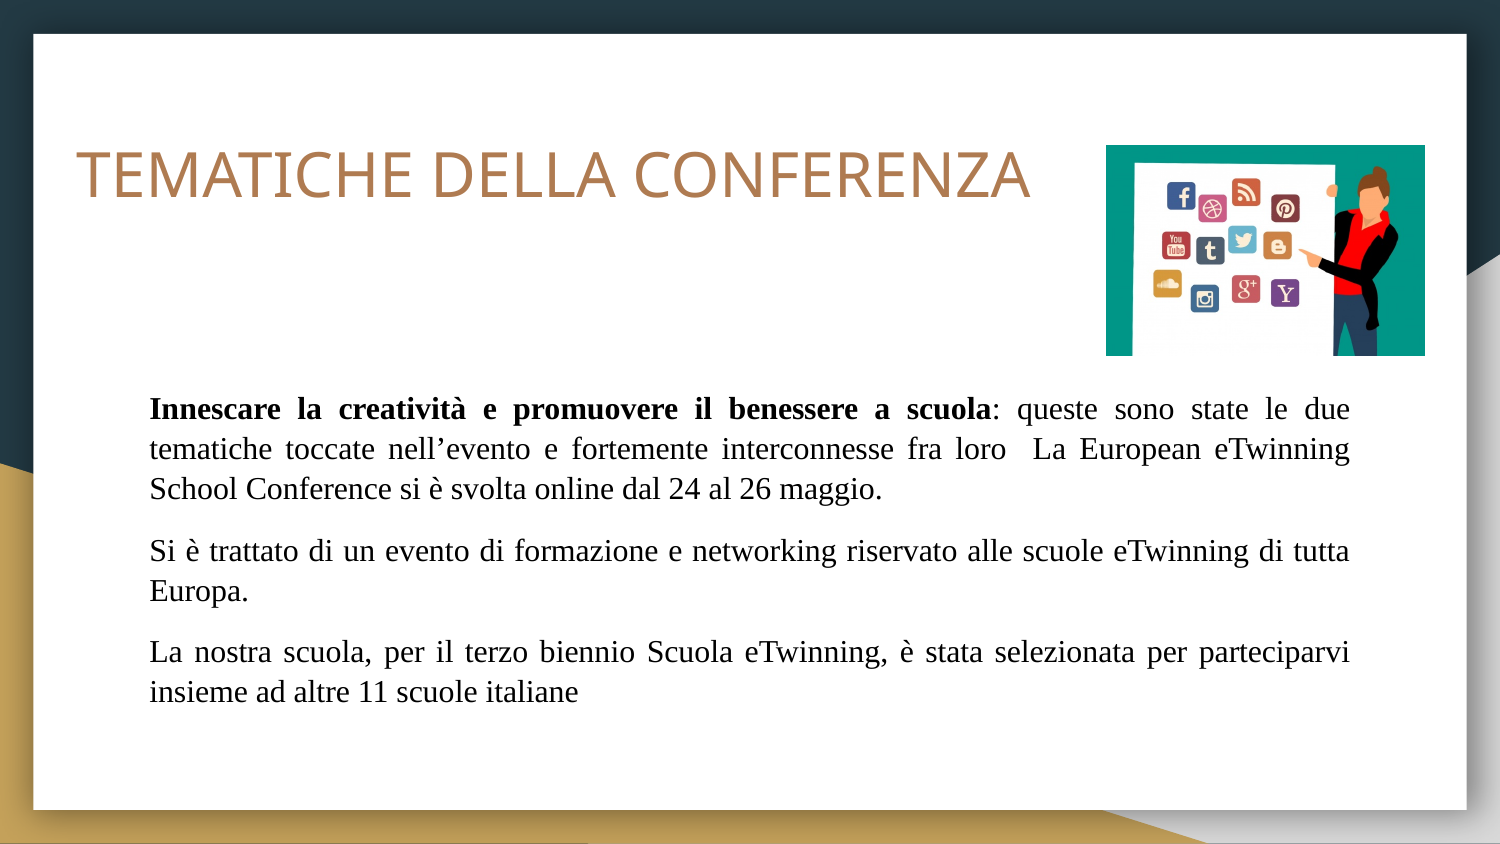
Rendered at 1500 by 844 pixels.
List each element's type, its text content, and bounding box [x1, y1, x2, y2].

list Innescare la creatività e promuovere il benessere a scuola: queste sono state le due tematiche toccate nell’evento e fortemente interconnesse fra loro La European eTwinning School Conference si è svolta online dal 24 al 26 maggio. Si è trattato di un evento di formazione e networking riservato alle scuole eTwinning di tutta Europa. La nostra scuola, per il terzo biennio Scuola eTwinning, è stata selezionata per parteciparvi insieme ad altre 11 scuole italiane [134, 326, 1366, 729]
picture [1106, 145, 1425, 357]
title TEMATICHE DELLA CONFERENZA [61, 116, 1232, 273]
